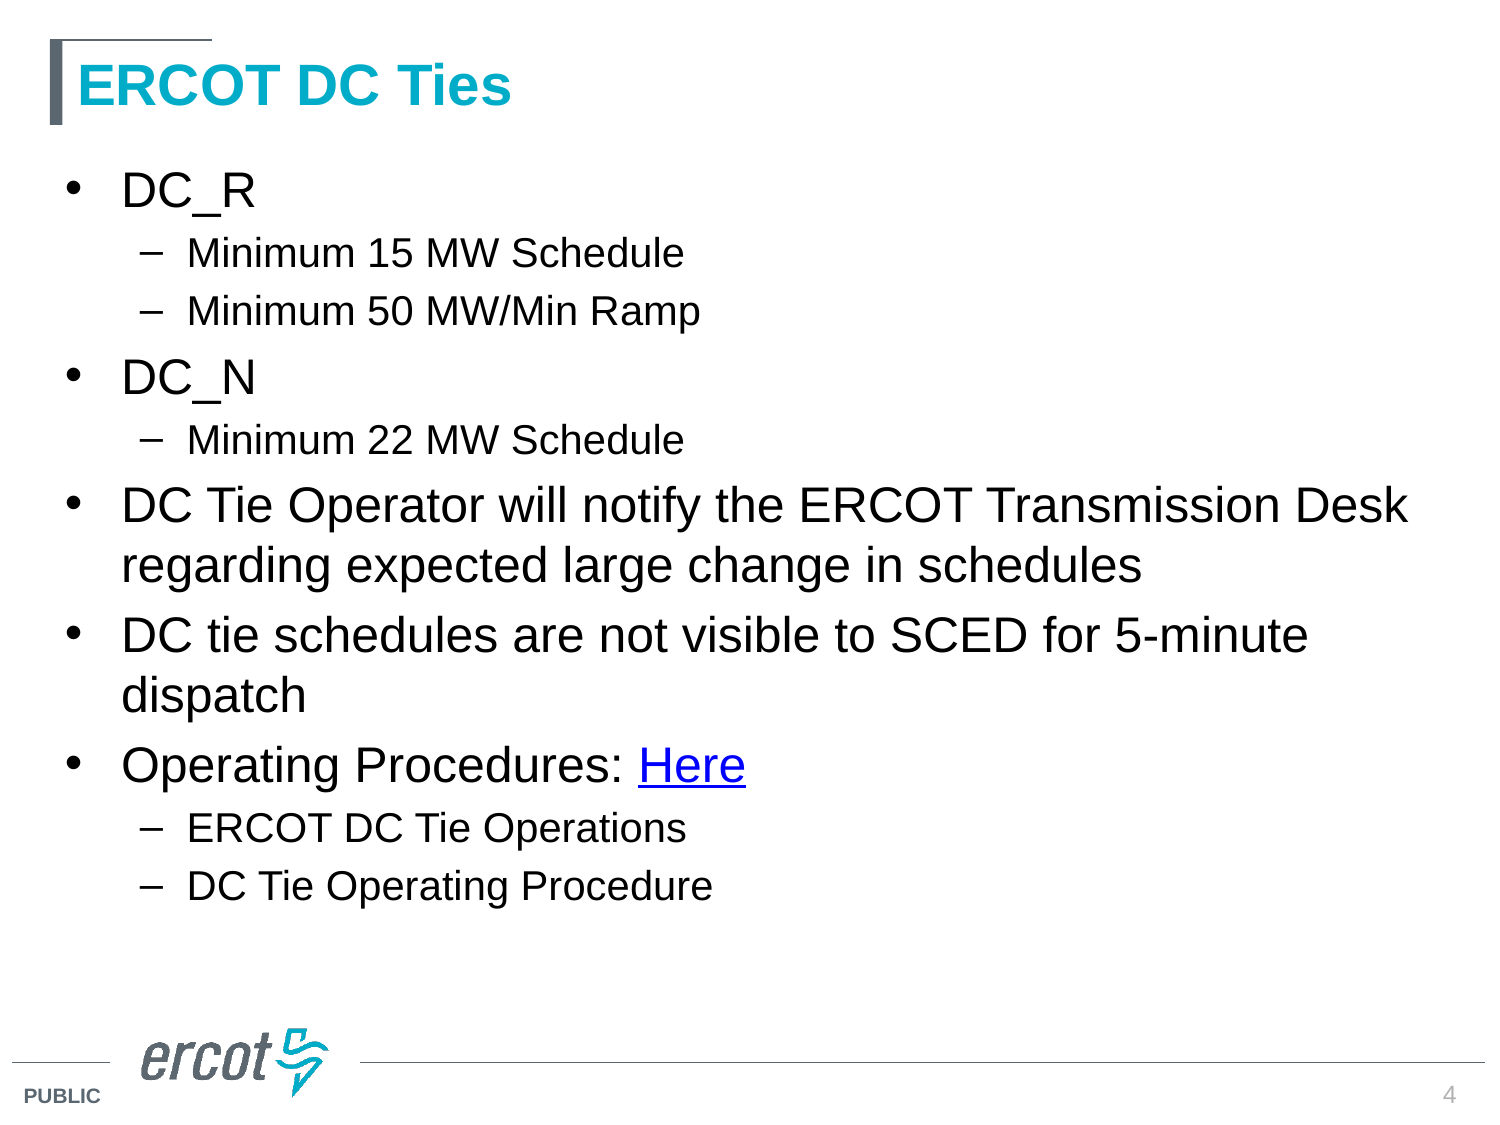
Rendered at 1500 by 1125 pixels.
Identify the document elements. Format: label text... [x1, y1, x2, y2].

picture [137, 1024, 332, 1100]
list DC_R Minimum 15 MW Schedule Minimum 50 MW/Min Ramp DC_N Minimum 22 MW Schedule DC Tie Operator will notify the ERCOT Transmission Desk regarding expected large change in schedules DC tie schedules are not visible to SCED for 5-minute dispatch Operating Procedures: Here ERCOT DC Tie Operations DC Tie Operating Procedure [50, 149, 1450, 1000]
title ERCOT DC Ties [62, 39, 1450, 125]
slide_number 4 [1412, 1076, 1488, 1112]
